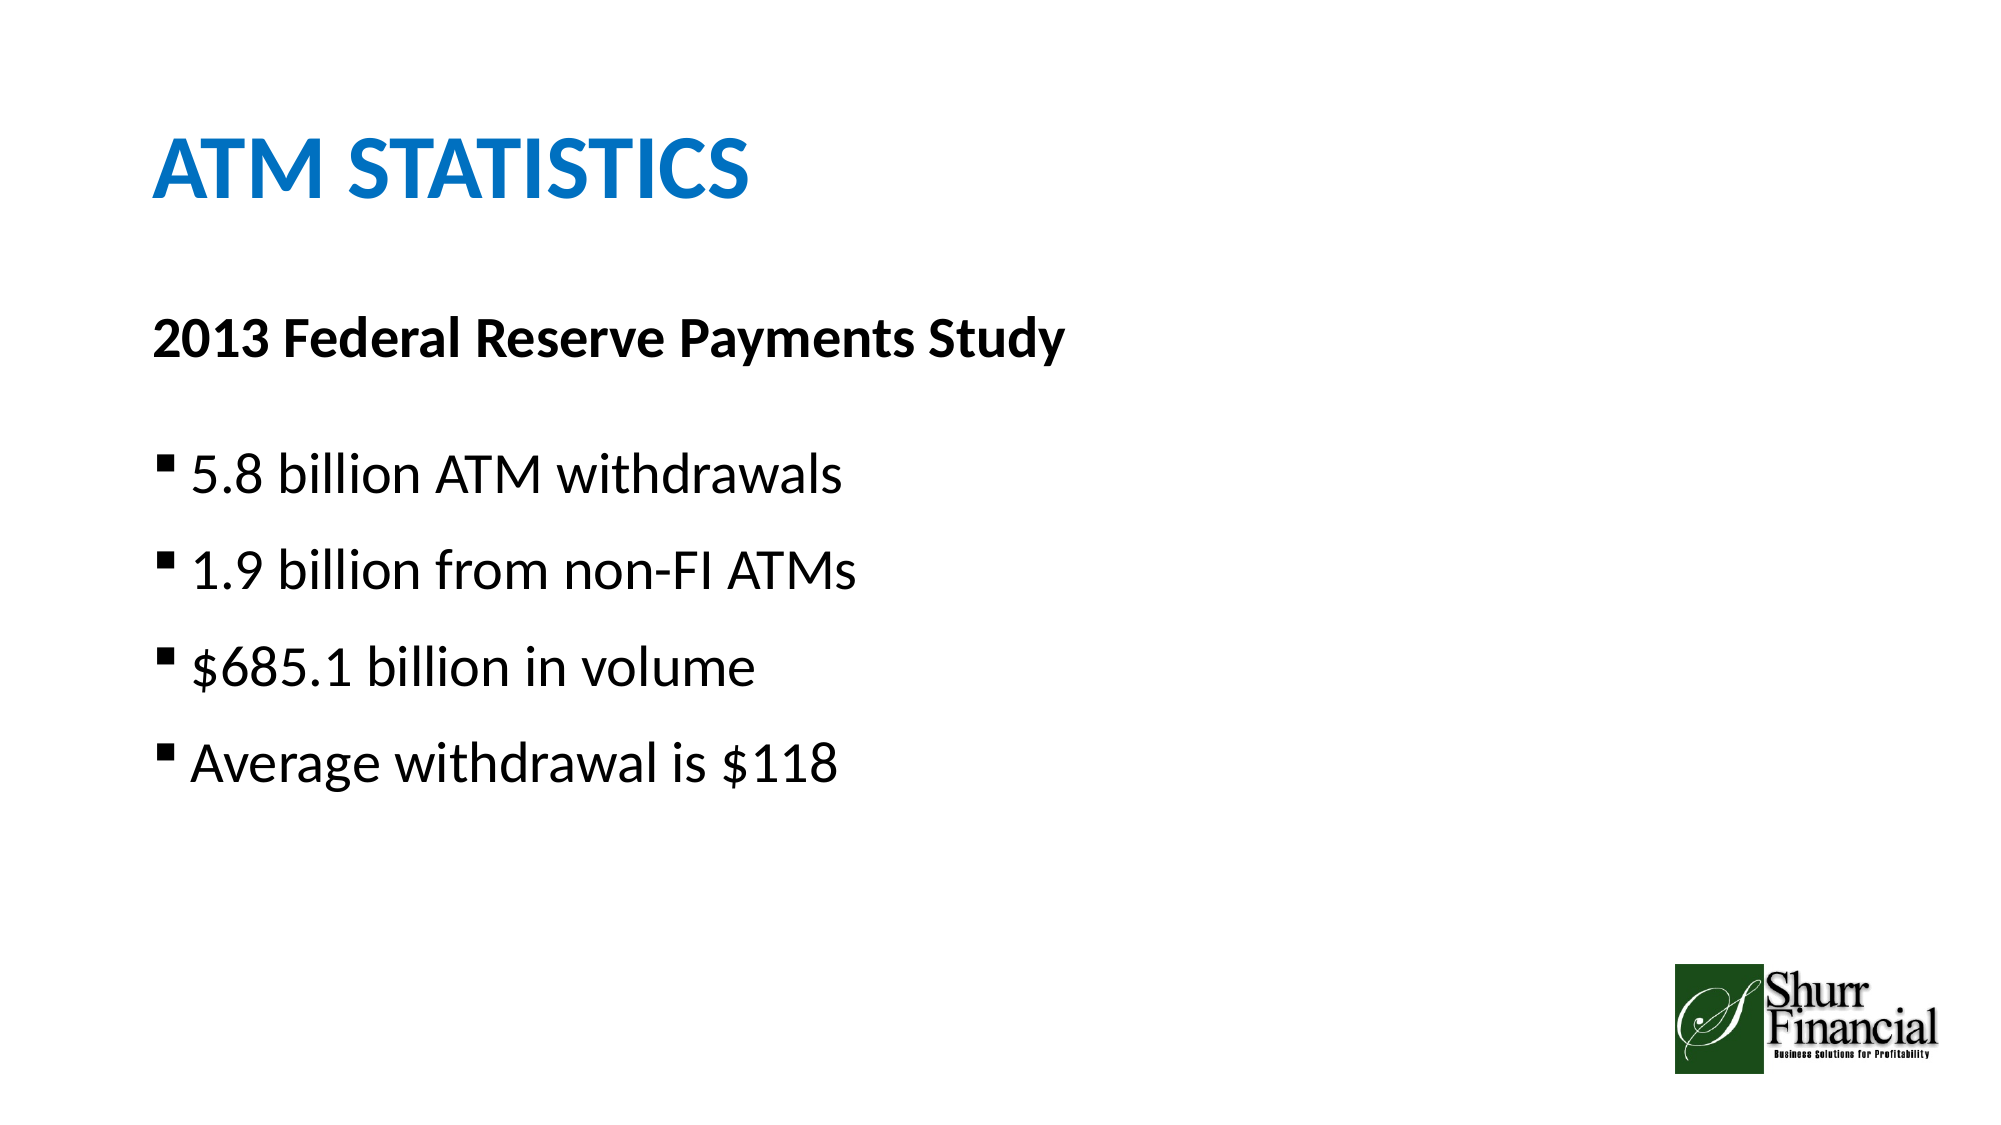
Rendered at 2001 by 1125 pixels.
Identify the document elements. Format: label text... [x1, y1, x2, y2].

list 2013 Federal Reserve Payments Study 5.8 billion ATM withdrawals 1.9 billion from non-FI ATMs $685.1 billion in volume Average withdrawal is $118 [137, 299, 1863, 1014]
picture [1675, 964, 1939, 1074]
title ATM STATISTICS [137, 59, 1863, 278]
